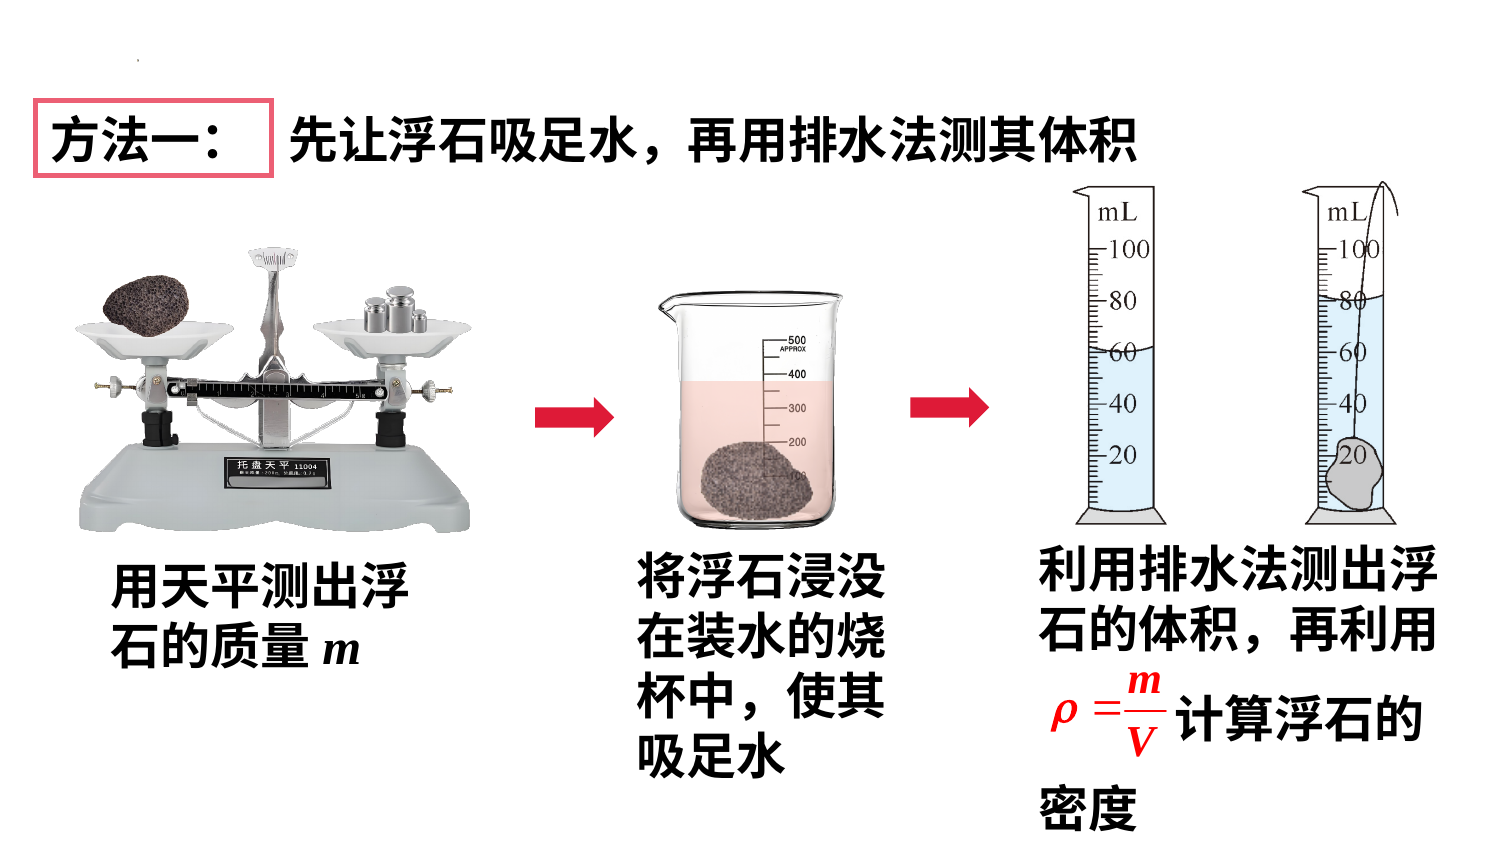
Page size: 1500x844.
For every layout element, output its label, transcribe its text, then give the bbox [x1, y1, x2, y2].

picture [1055, 172, 1431, 530]
text_box 先让浮石吸足水，再用排水法测其体积 [273, 101, 1187, 177]
text_box 将浮石浸没在装水的烧杯中，使其吸足水 [621, 536, 947, 792]
text_box 用天平测出浮石的质量m [95, 547, 437, 682]
text_box [909, 384, 991, 431]
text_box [35, 224, 512, 544]
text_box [1024, 530, 1467, 837]
text_box 方法一： [34, 100, 273, 177]
text_box [534, 394, 616, 441]
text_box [646, 271, 855, 544]
